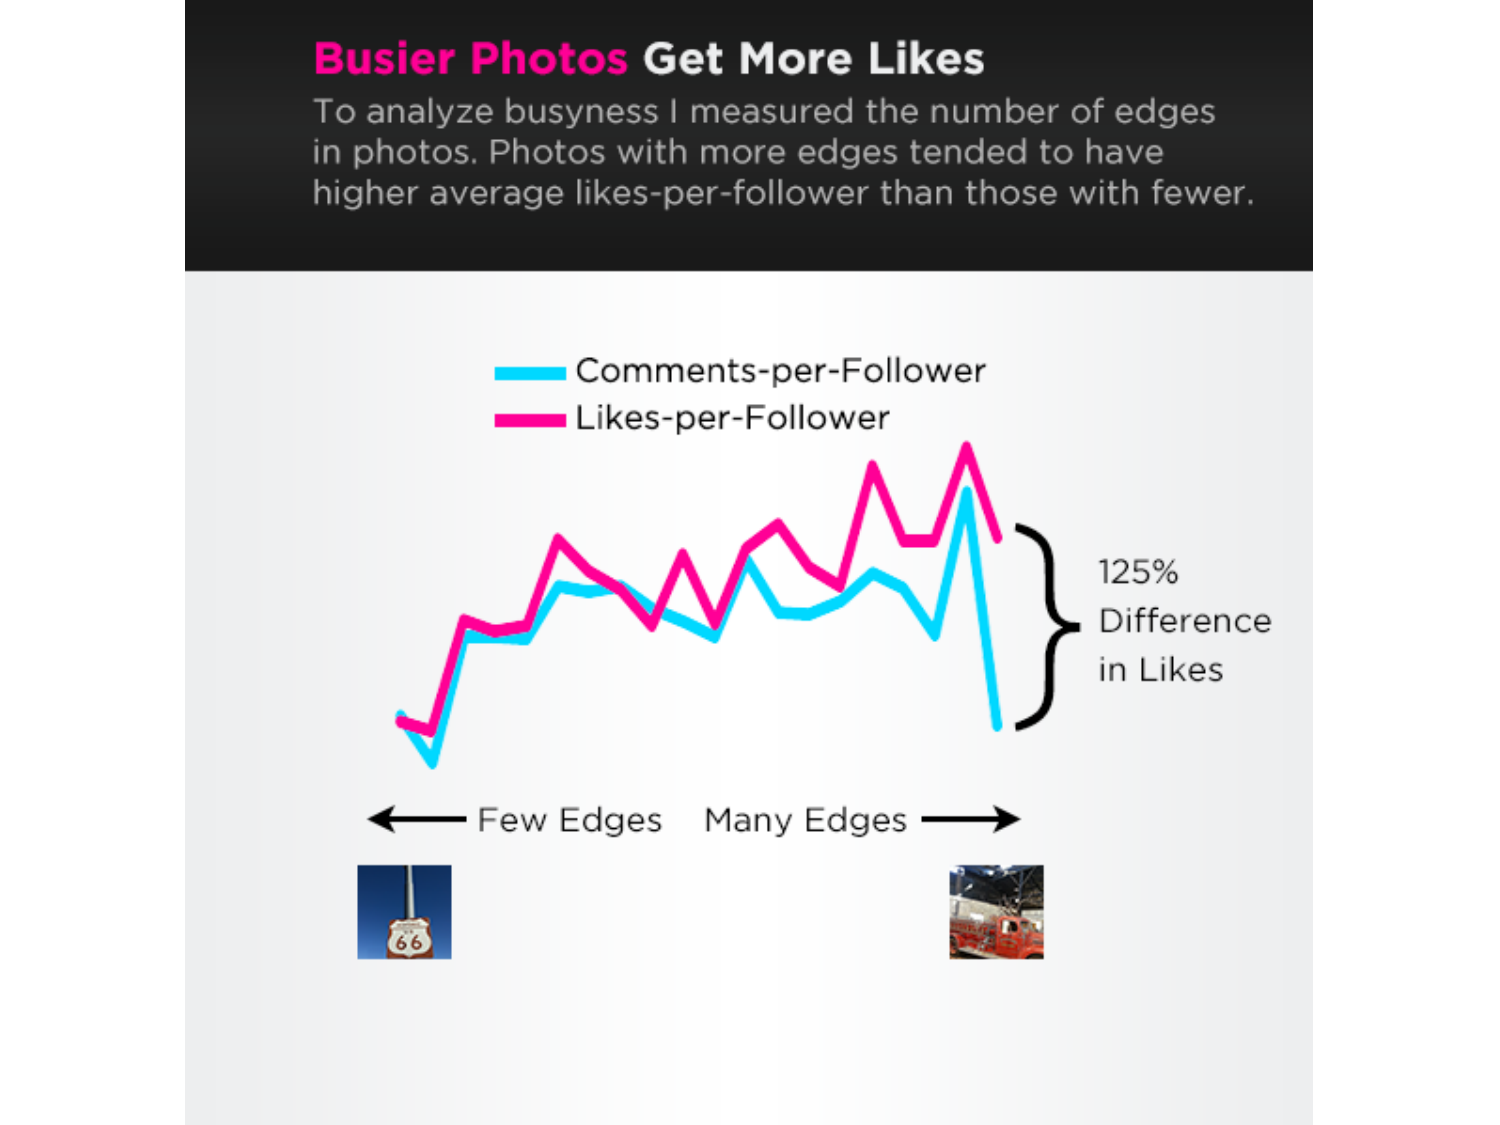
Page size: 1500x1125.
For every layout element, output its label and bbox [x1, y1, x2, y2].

picture [185, 0, 1313, 1125]
